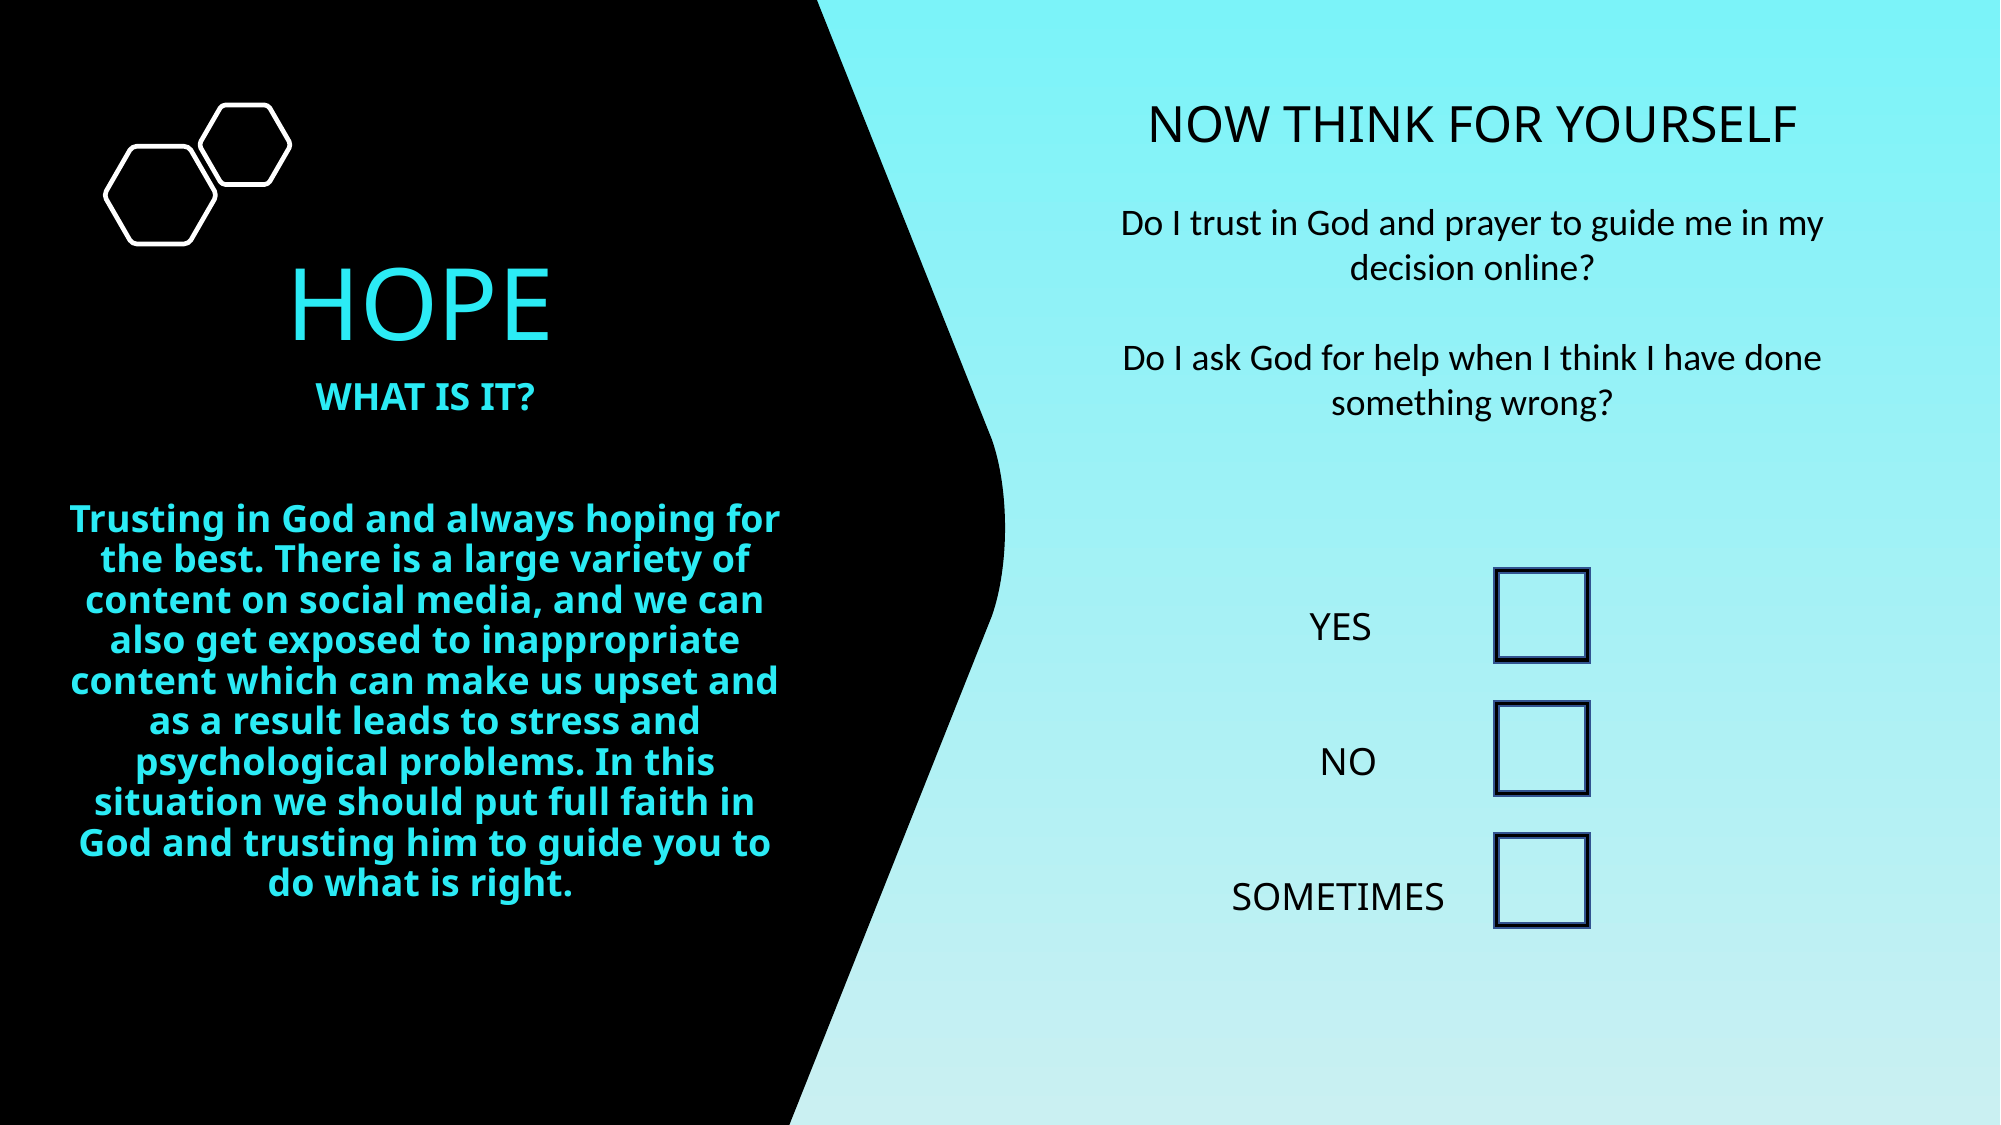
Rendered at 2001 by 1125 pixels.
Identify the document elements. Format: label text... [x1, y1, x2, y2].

text_box [1079, 147, 1826, 1024]
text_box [104, 104, 290, 244]
text_box [791, 0, 2000, 1125]
text_box [0, 0, 1007, 1125]
list WHAT IS IT? Trusting in God and always hoping for the best. There is a large variety of content on social media, and we can also get exposed to inappropriate content which can make us upset and as a result leads to stress and psychological problems. In this situation we should put full faith in God and trusting him to guide you to do what is right. [53, 370, 798, 914]
title HOPE [244, 195, 625, 370]
text_box NOW THINK FOR YOURSELF Do I trust in God and prayer to guide me in my decision online? Do I ask God for help when I think I have done something wrong? YES NO SOMETIMES [1099, 85, 1846, 926]
